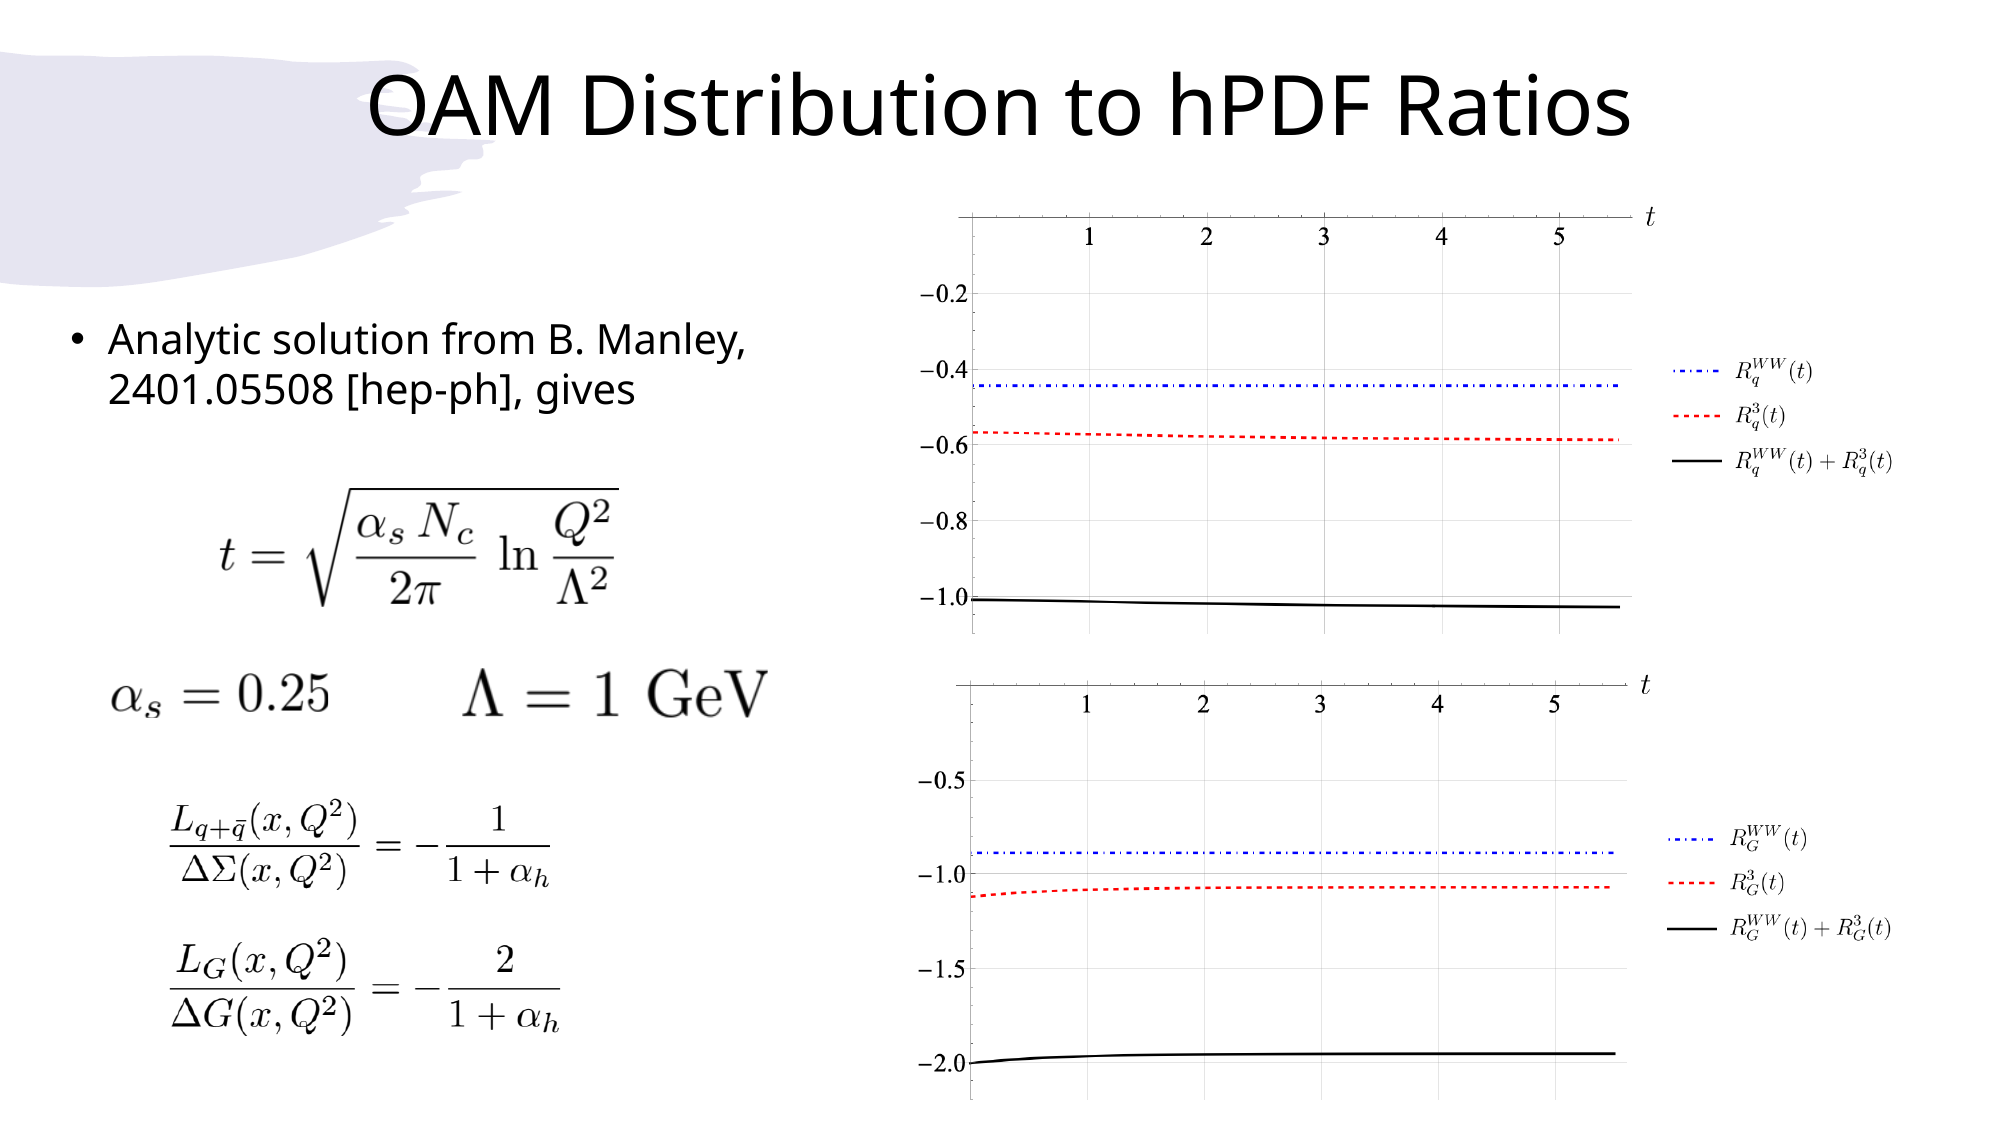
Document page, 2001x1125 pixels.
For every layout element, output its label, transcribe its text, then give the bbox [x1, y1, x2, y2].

title OAM Distribution to hPDF Ratios [137, 0, 1863, 218]
picture [169, 937, 561, 1036]
picture [219, 488, 619, 607]
list Analytic solution from B. Manley, 2401.05508 [hep-ph], gives [55, 305, 1781, 989]
picture [169, 798, 550, 890]
picture [919, 195, 1901, 637]
picture [462, 667, 768, 718]
picture [917, 663, 1899, 1103]
picture [110, 672, 329, 718]
